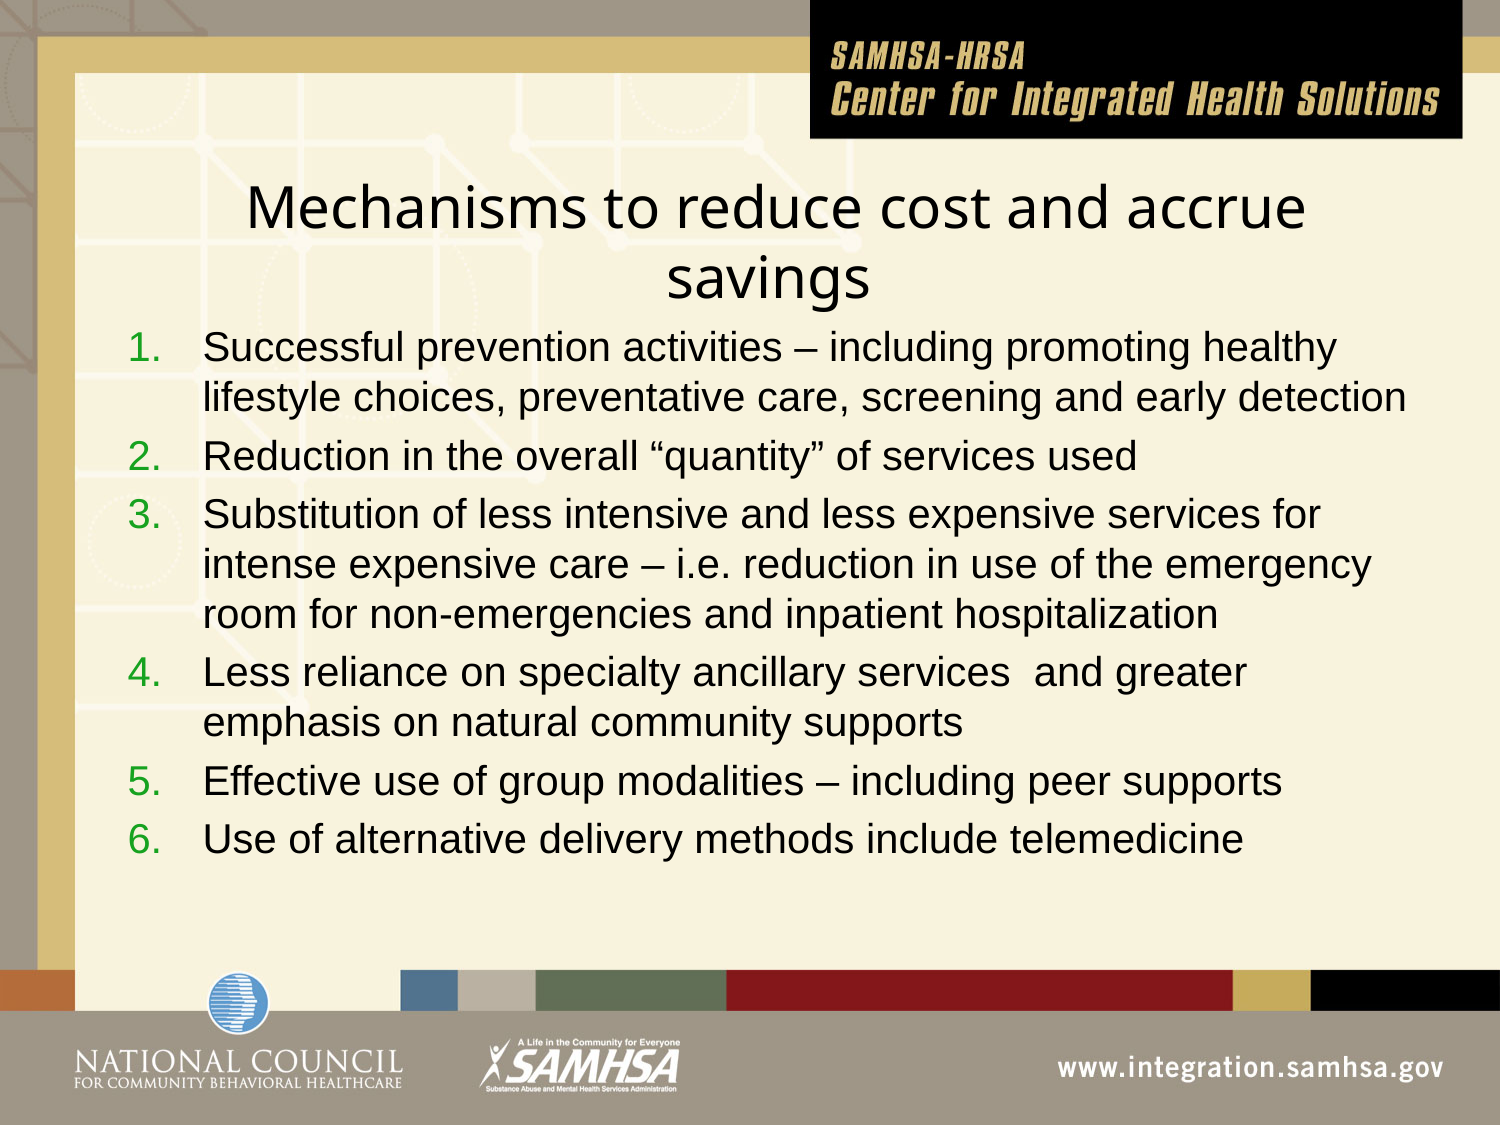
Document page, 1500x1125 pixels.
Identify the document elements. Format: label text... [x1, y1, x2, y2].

picture [0, 0, 1500, 1125]
title Mechanisms to reduce cost and accrue savings [112, 162, 1425, 312]
list Successful prevention activities – including promoting healthy lifestyle choices, preventative care, screening and early detection Reduction in the overall “quantity” of services used Substitution of less intensive and less expensive services for intense expensive care – i.e. reduction in use of the emergency room for non-emergencies and inpatient hospitalization Less reliance on specialty ancillary services and greater emphasis on natural community supports Effective use of group modalities – including peer supports Use of alternative delivery methods include telemedicine [112, 312, 1425, 925]
